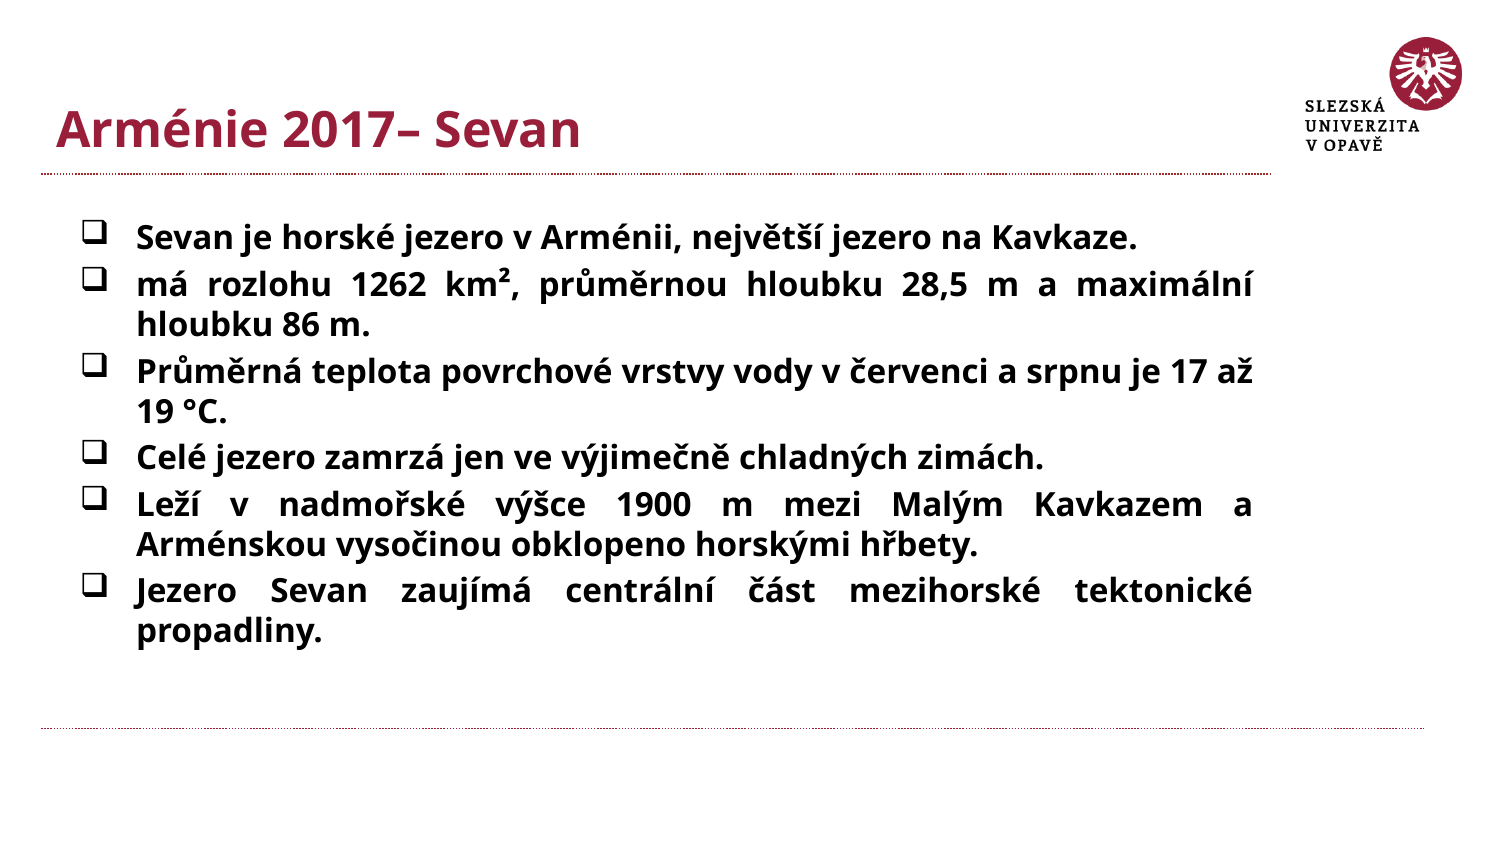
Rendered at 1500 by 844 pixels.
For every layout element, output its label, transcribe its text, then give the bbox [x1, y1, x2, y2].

text_box Sevan je horské jezero v Arménii, největší jezero na Kavkaze. má rozlohu 1262 km², průměrnou hloubku 28,5 m a maximální hloubku 86 m. Průměrná teplota povrchové vrstvy vody v červenci a srpnu je 17 až 19 °С. Celé jezero zamrzá jen ve výjimečně chladných zimách. Leží v nadmořské výšce 1900 m mezi Malým Kavkazem a Arménskou vysočinou obklopeno horskými hřbety. Jezero Sevan zaujímá centrální část mezihorské tektonické propadliny. [64, 209, 1270, 718]
title Arménie 2017– Sevan [41, 89, 1270, 173]
picture [1304, 36, 1463, 151]
